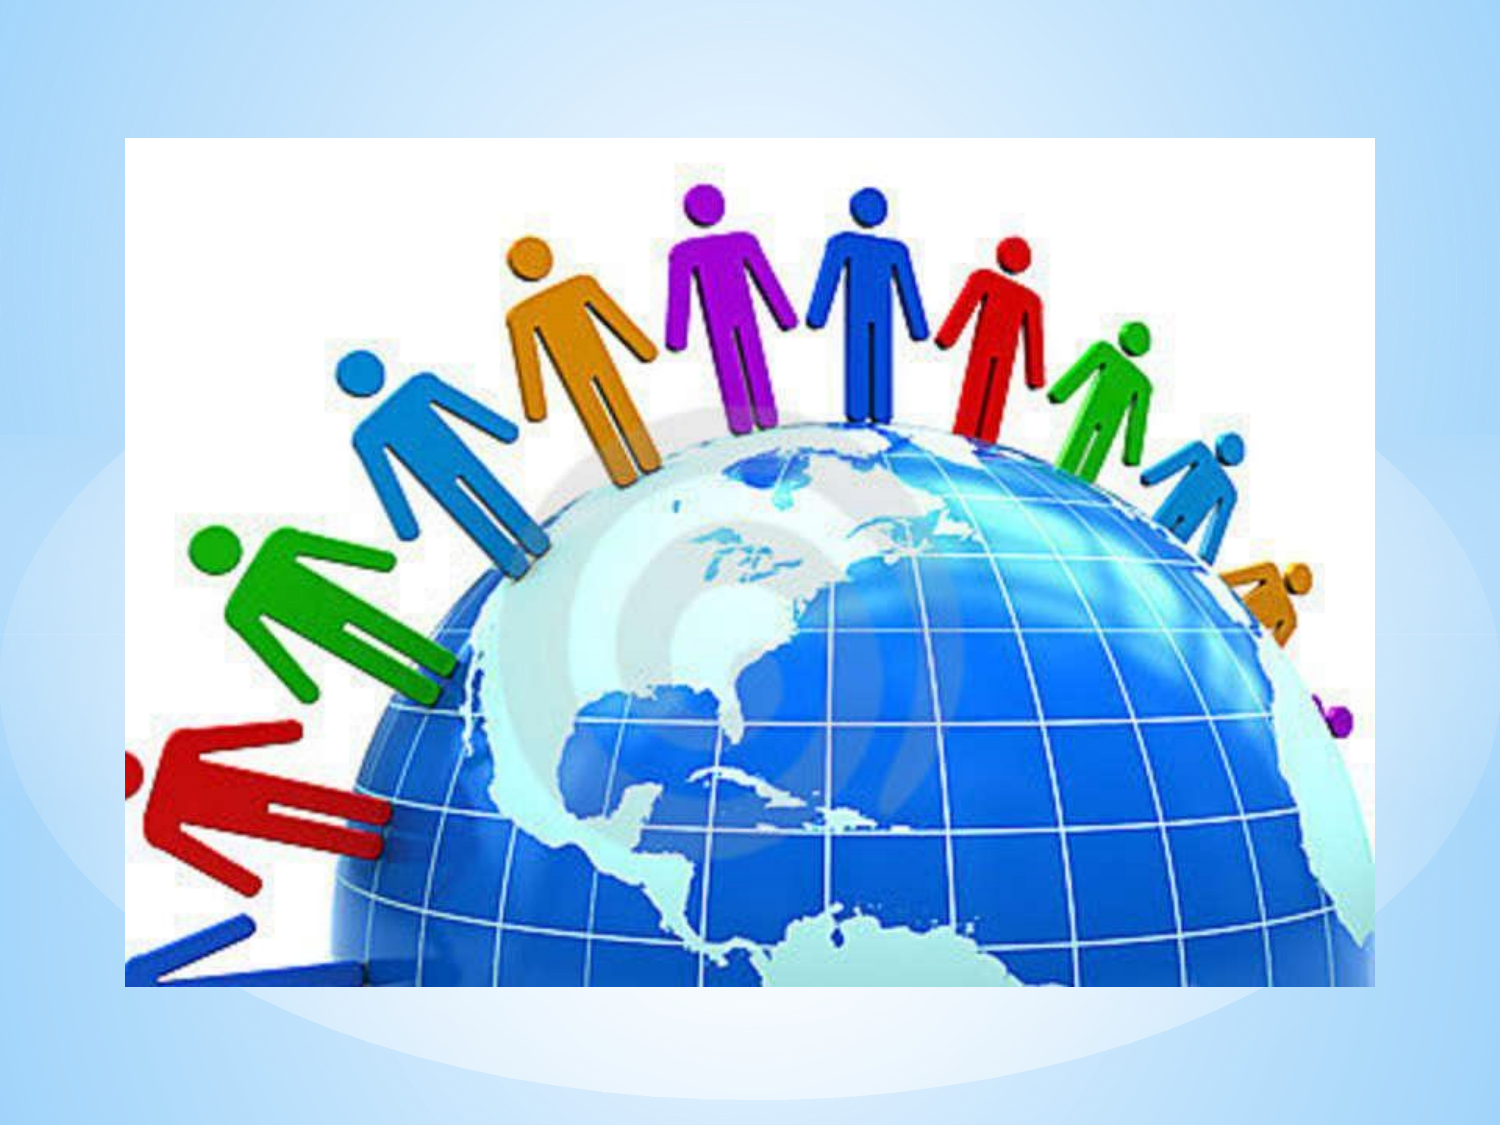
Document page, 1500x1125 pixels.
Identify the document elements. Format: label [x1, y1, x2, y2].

picture [124, 138, 1376, 987]
